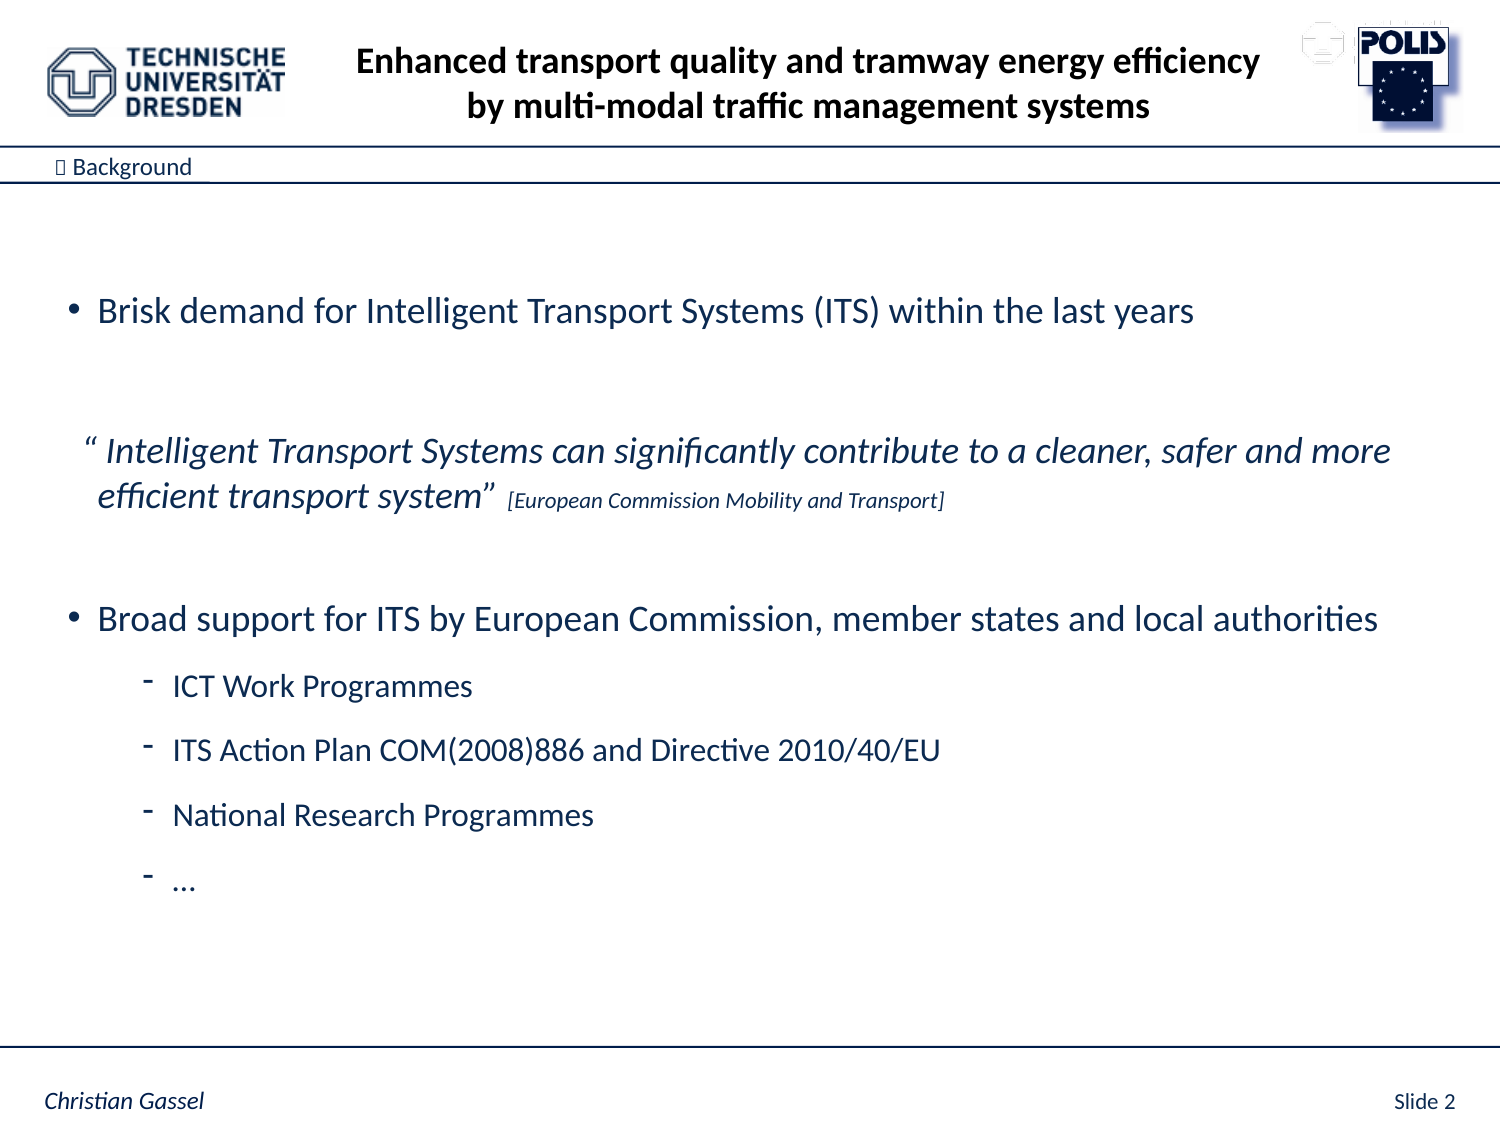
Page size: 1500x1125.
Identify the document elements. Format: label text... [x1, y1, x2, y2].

text_box Brisk demand for Intelligent Transport Systems (ITS) within the last years “ Intelligent Transport Systems can significantly contribute to a cleaner, safer and more efficient transport system” [European Commission Mobility and Transport] Broad support for ITS by European Commission, member states and local authorities ICT Work Programmes ITS Action Plan COM(2008)886 and Directive 2010/40/EU National Research Programmes … [53, 278, 1465, 1125]
picture [47, 47, 285, 117]
picture [1300, 20, 1464, 133]
text_box  Background [39, 143, 949, 189]
